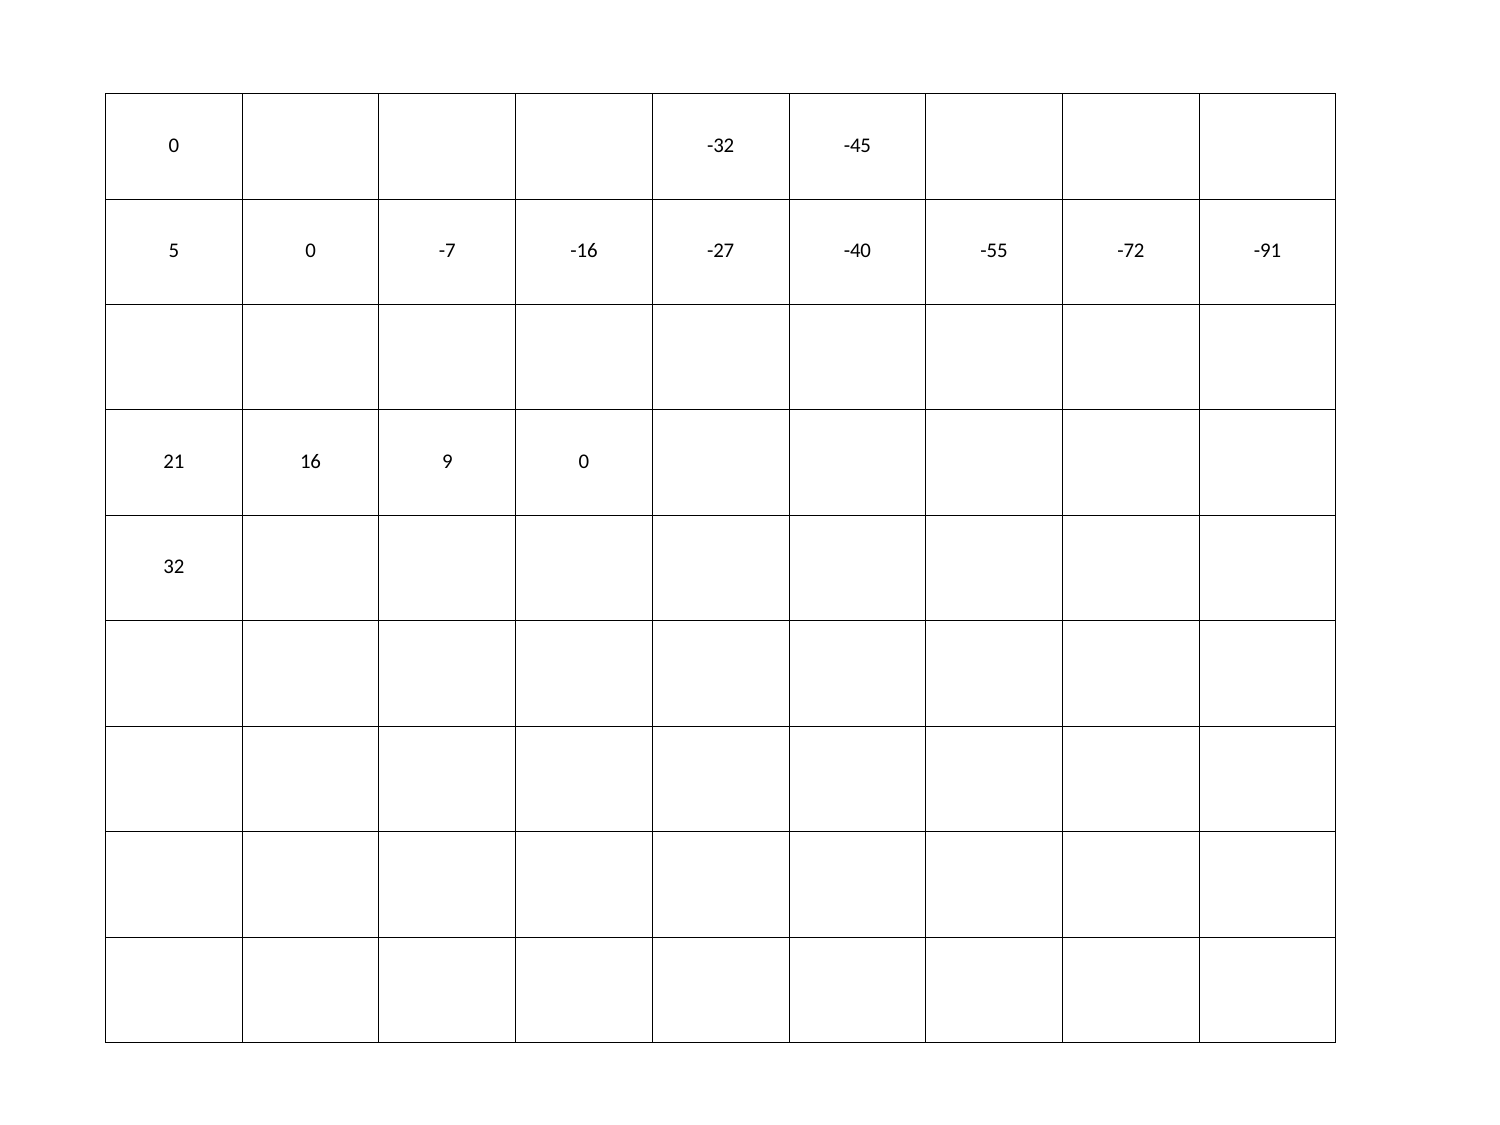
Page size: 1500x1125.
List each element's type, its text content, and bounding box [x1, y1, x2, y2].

table_header [516, 94, 652, 199]
table_cell [106, 938, 242, 1042]
table_cell -27 [653, 200, 789, 304]
table_cell [1063, 305, 1199, 409]
table_cell [1063, 410, 1199, 515]
table_header -32 [653, 94, 789, 199]
table_cell [1063, 832, 1199, 937]
table_cell 5 [106, 200, 242, 304]
table_cell [379, 832, 515, 937]
table_cell 32 [106, 516, 242, 620]
table_cell [243, 305, 378, 409]
table_header -45 [790, 94, 925, 199]
table_cell -16 [516, 200, 652, 304]
table_cell [243, 621, 378, 726]
table_cell [516, 938, 652, 1042]
table_cell [106, 727, 242, 831]
table_cell -72 [1063, 200, 1199, 304]
table_cell [790, 938, 925, 1042]
table_cell [926, 516, 1062, 620]
table_cell [1200, 621, 1335, 726]
table_cell [516, 305, 652, 409]
table_cell [243, 727, 378, 831]
table_cell [653, 832, 789, 937]
table_cell [926, 305, 1062, 409]
table_cell [653, 621, 789, 726]
table_cell [243, 516, 378, 620]
table_cell [926, 938, 1062, 1042]
table_cell [790, 516, 925, 620]
table_cell [516, 621, 652, 726]
table_cell [926, 727, 1062, 831]
table_cell [1063, 727, 1199, 831]
table_cell [379, 727, 515, 831]
table_cell [379, 305, 515, 409]
table_cell -91 [1200, 200, 1335, 304]
table_cell [790, 621, 925, 726]
table_cell [516, 832, 652, 937]
table_header [1063, 94, 1199, 199]
table_cell [653, 938, 789, 1042]
table_cell [106, 305, 242, 409]
table_cell [790, 410, 925, 515]
table_cell [1200, 305, 1335, 409]
table_cell [379, 938, 515, 1042]
table_cell [106, 621, 242, 726]
table_header 0 [106, 94, 242, 199]
table_cell [243, 832, 378, 937]
table_cell [790, 305, 925, 409]
table_cell [653, 727, 789, 831]
table_cell [790, 832, 925, 937]
table_cell [1200, 410, 1335, 515]
table_cell [1200, 832, 1335, 937]
table_cell [1063, 516, 1199, 620]
table_header [926, 94, 1062, 199]
table_cell [379, 516, 515, 620]
table_cell [926, 410, 1062, 515]
table_cell [1200, 516, 1335, 620]
table_header [379, 94, 515, 199]
table_cell -55 [926, 200, 1062, 304]
table_cell [653, 516, 789, 620]
table_cell 16 [243, 410, 378, 515]
table_cell 21 [106, 410, 242, 515]
table_cell 0 [243, 200, 378, 304]
table_cell [379, 621, 515, 726]
table_cell [1200, 938, 1335, 1042]
table_cell [926, 621, 1062, 726]
table_cell [1200, 727, 1335, 831]
table_cell [106, 832, 242, 937]
table_header [243, 94, 378, 199]
table_cell [790, 727, 925, 831]
table_cell 0 [516, 410, 652, 515]
table_cell [516, 727, 652, 831]
table_cell [653, 410, 789, 515]
table_cell [516, 516, 652, 620]
table_cell [1063, 621, 1199, 726]
table_cell [926, 832, 1062, 937]
table_cell -7 [379, 200, 515, 304]
table_cell [1063, 938, 1199, 1042]
table_cell [653, 305, 789, 409]
table_cell [243, 938, 378, 1042]
table_header [1200, 94, 1335, 199]
table_cell 9 [379, 410, 515, 515]
table_cell -40 [790, 200, 925, 304]
